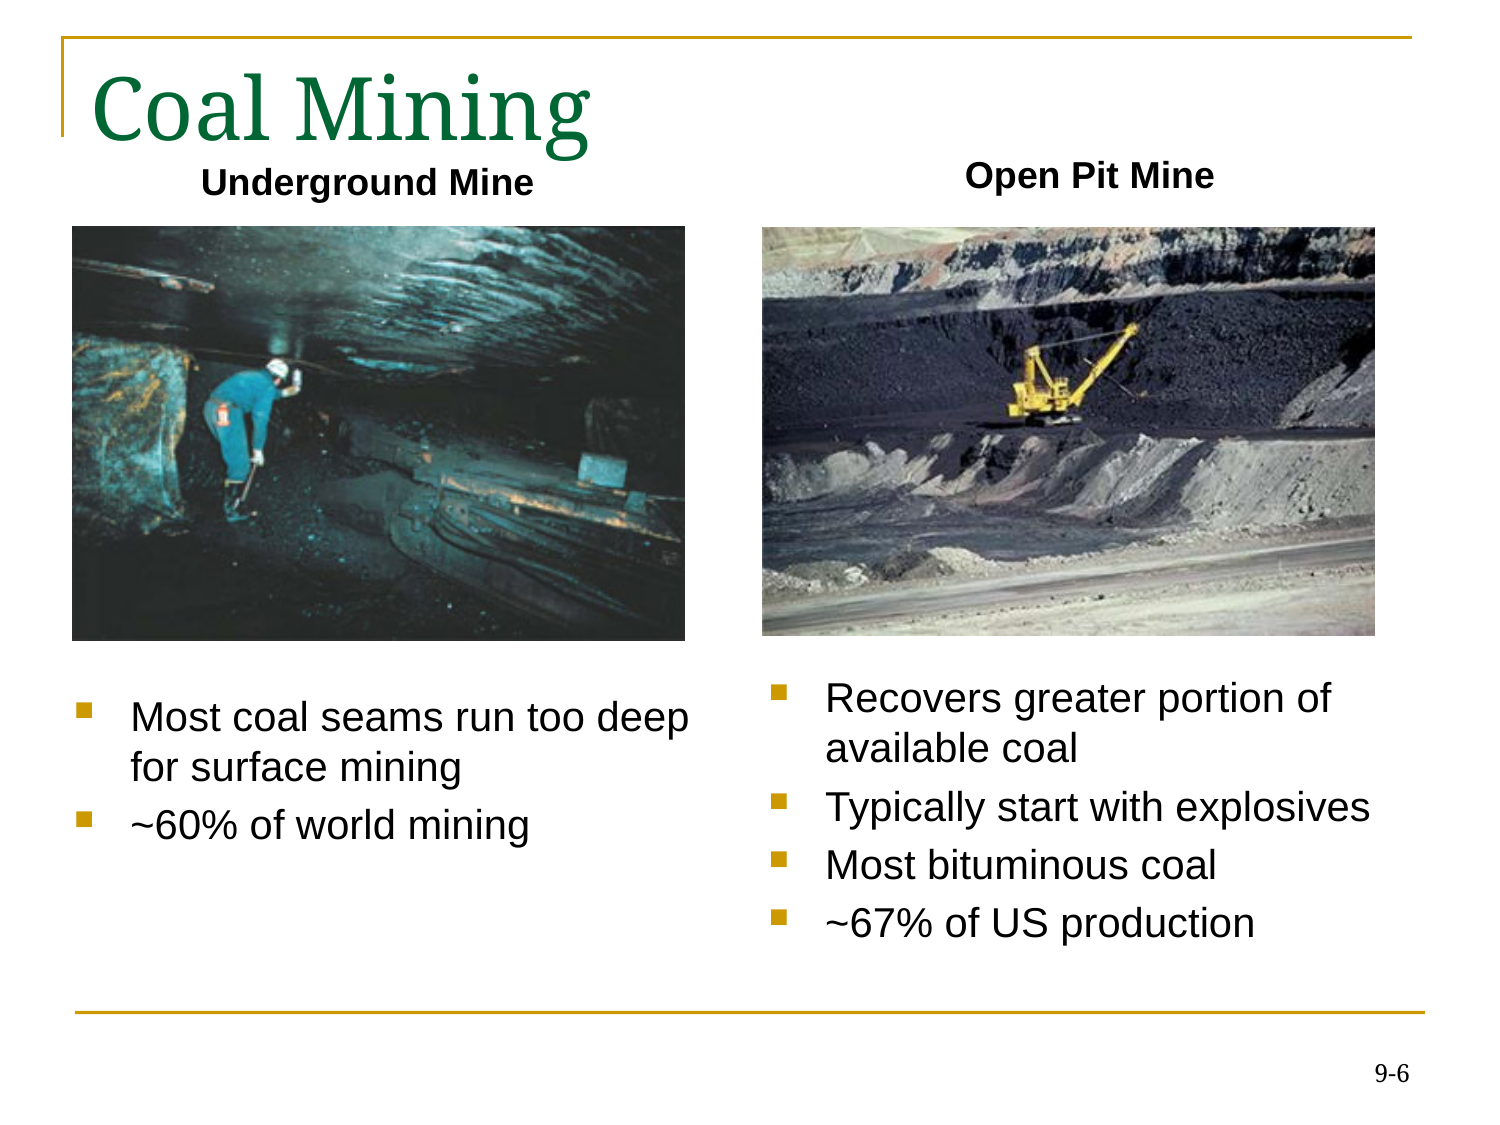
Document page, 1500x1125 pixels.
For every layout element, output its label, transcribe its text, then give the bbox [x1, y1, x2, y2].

text_box Underground Mine [186, 150, 550, 210]
text_box Most coal seams run too deep for surface mining ~60% of world mining [59, 682, 750, 1001]
title Coal Mining [75, 45, 1425, 233]
picture [762, 227, 1376, 636]
text_box Open Pit Mine [950, 144, 1231, 204]
picture [71, 225, 685, 641]
text_box Recovers greater portion of available coal Typically start with explosives Most bituminous coal ~67% of US production [754, 663, 1445, 983]
slide_number 9-6 [1074, 1023, 1426, 1100]
